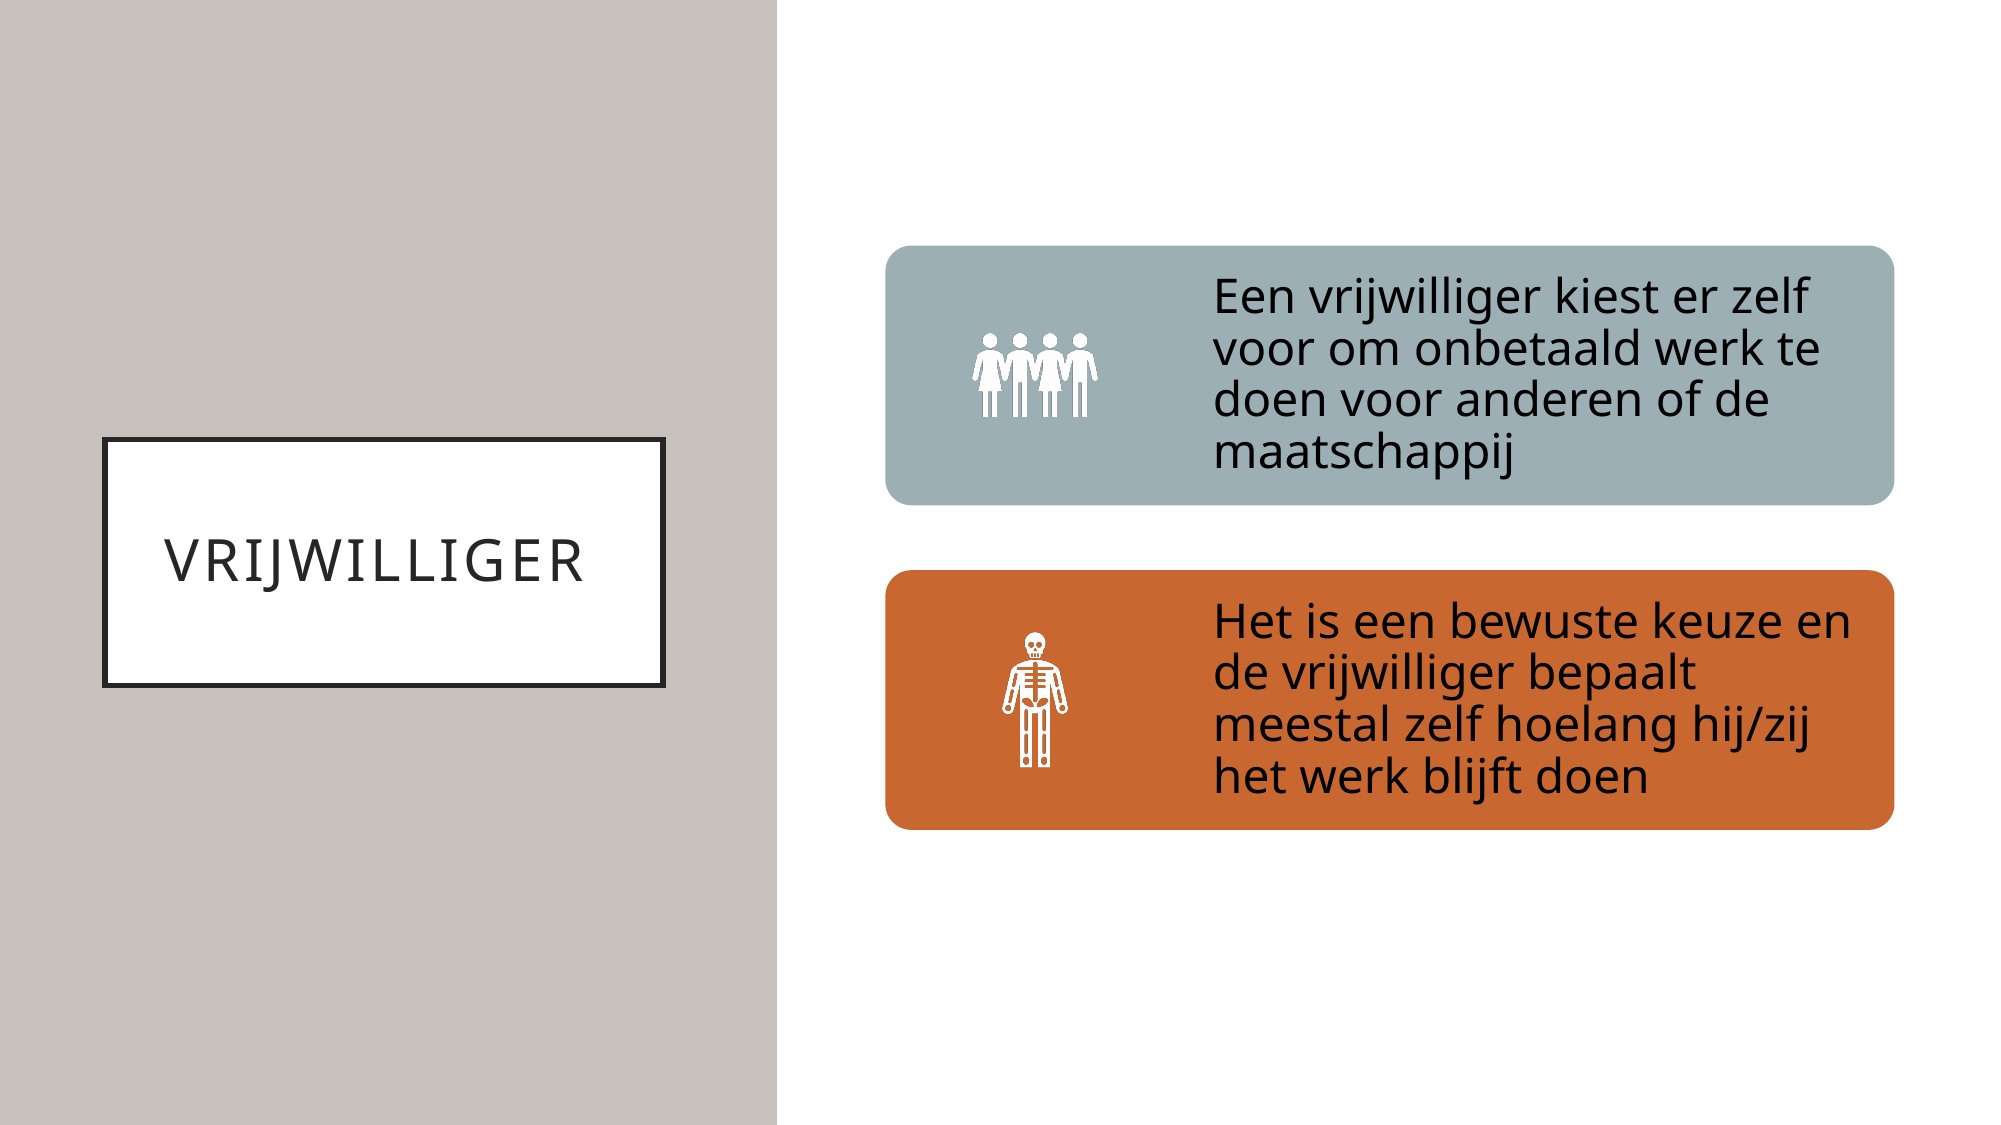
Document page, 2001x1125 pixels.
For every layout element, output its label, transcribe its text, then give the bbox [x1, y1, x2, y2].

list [885, 104, 1895, 971]
text_box [779, 0, 2000, 1125]
title Vrijwilliger [102, 437, 666, 688]
text_box [0, 0, 778, 1125]
